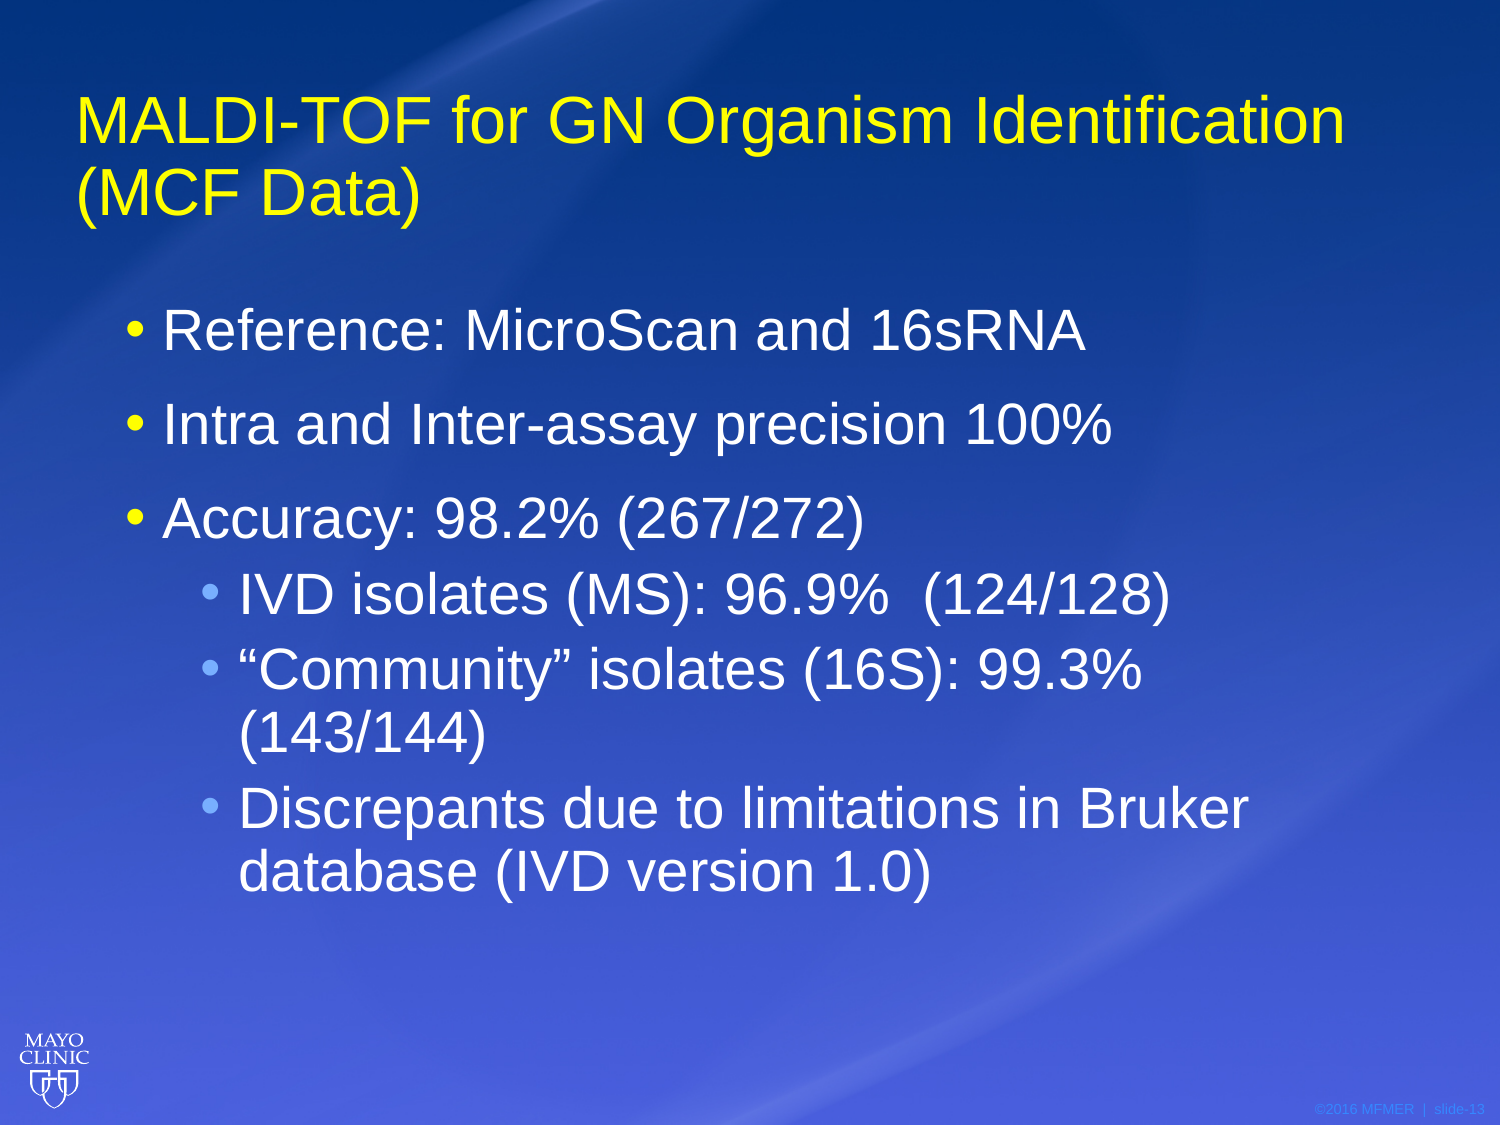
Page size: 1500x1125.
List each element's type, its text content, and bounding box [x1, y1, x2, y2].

list Reference: MicroScan and 16sRNA Intra and Inter-assay precision 100% Accuracy: 98.2% (267/272) IVD isolates (MS): 96.9% (124/128) “Community” isolates (16S): 99.3% (143/144) Discrepants due to limitations in Bruker database (IVD version 1.0) [125, 262, 1400, 925]
picture [0, 0, 1500, 1125]
title MALDI-TOF for GN Organism Identification (MCF Data) [75, 125, 1360, 238]
